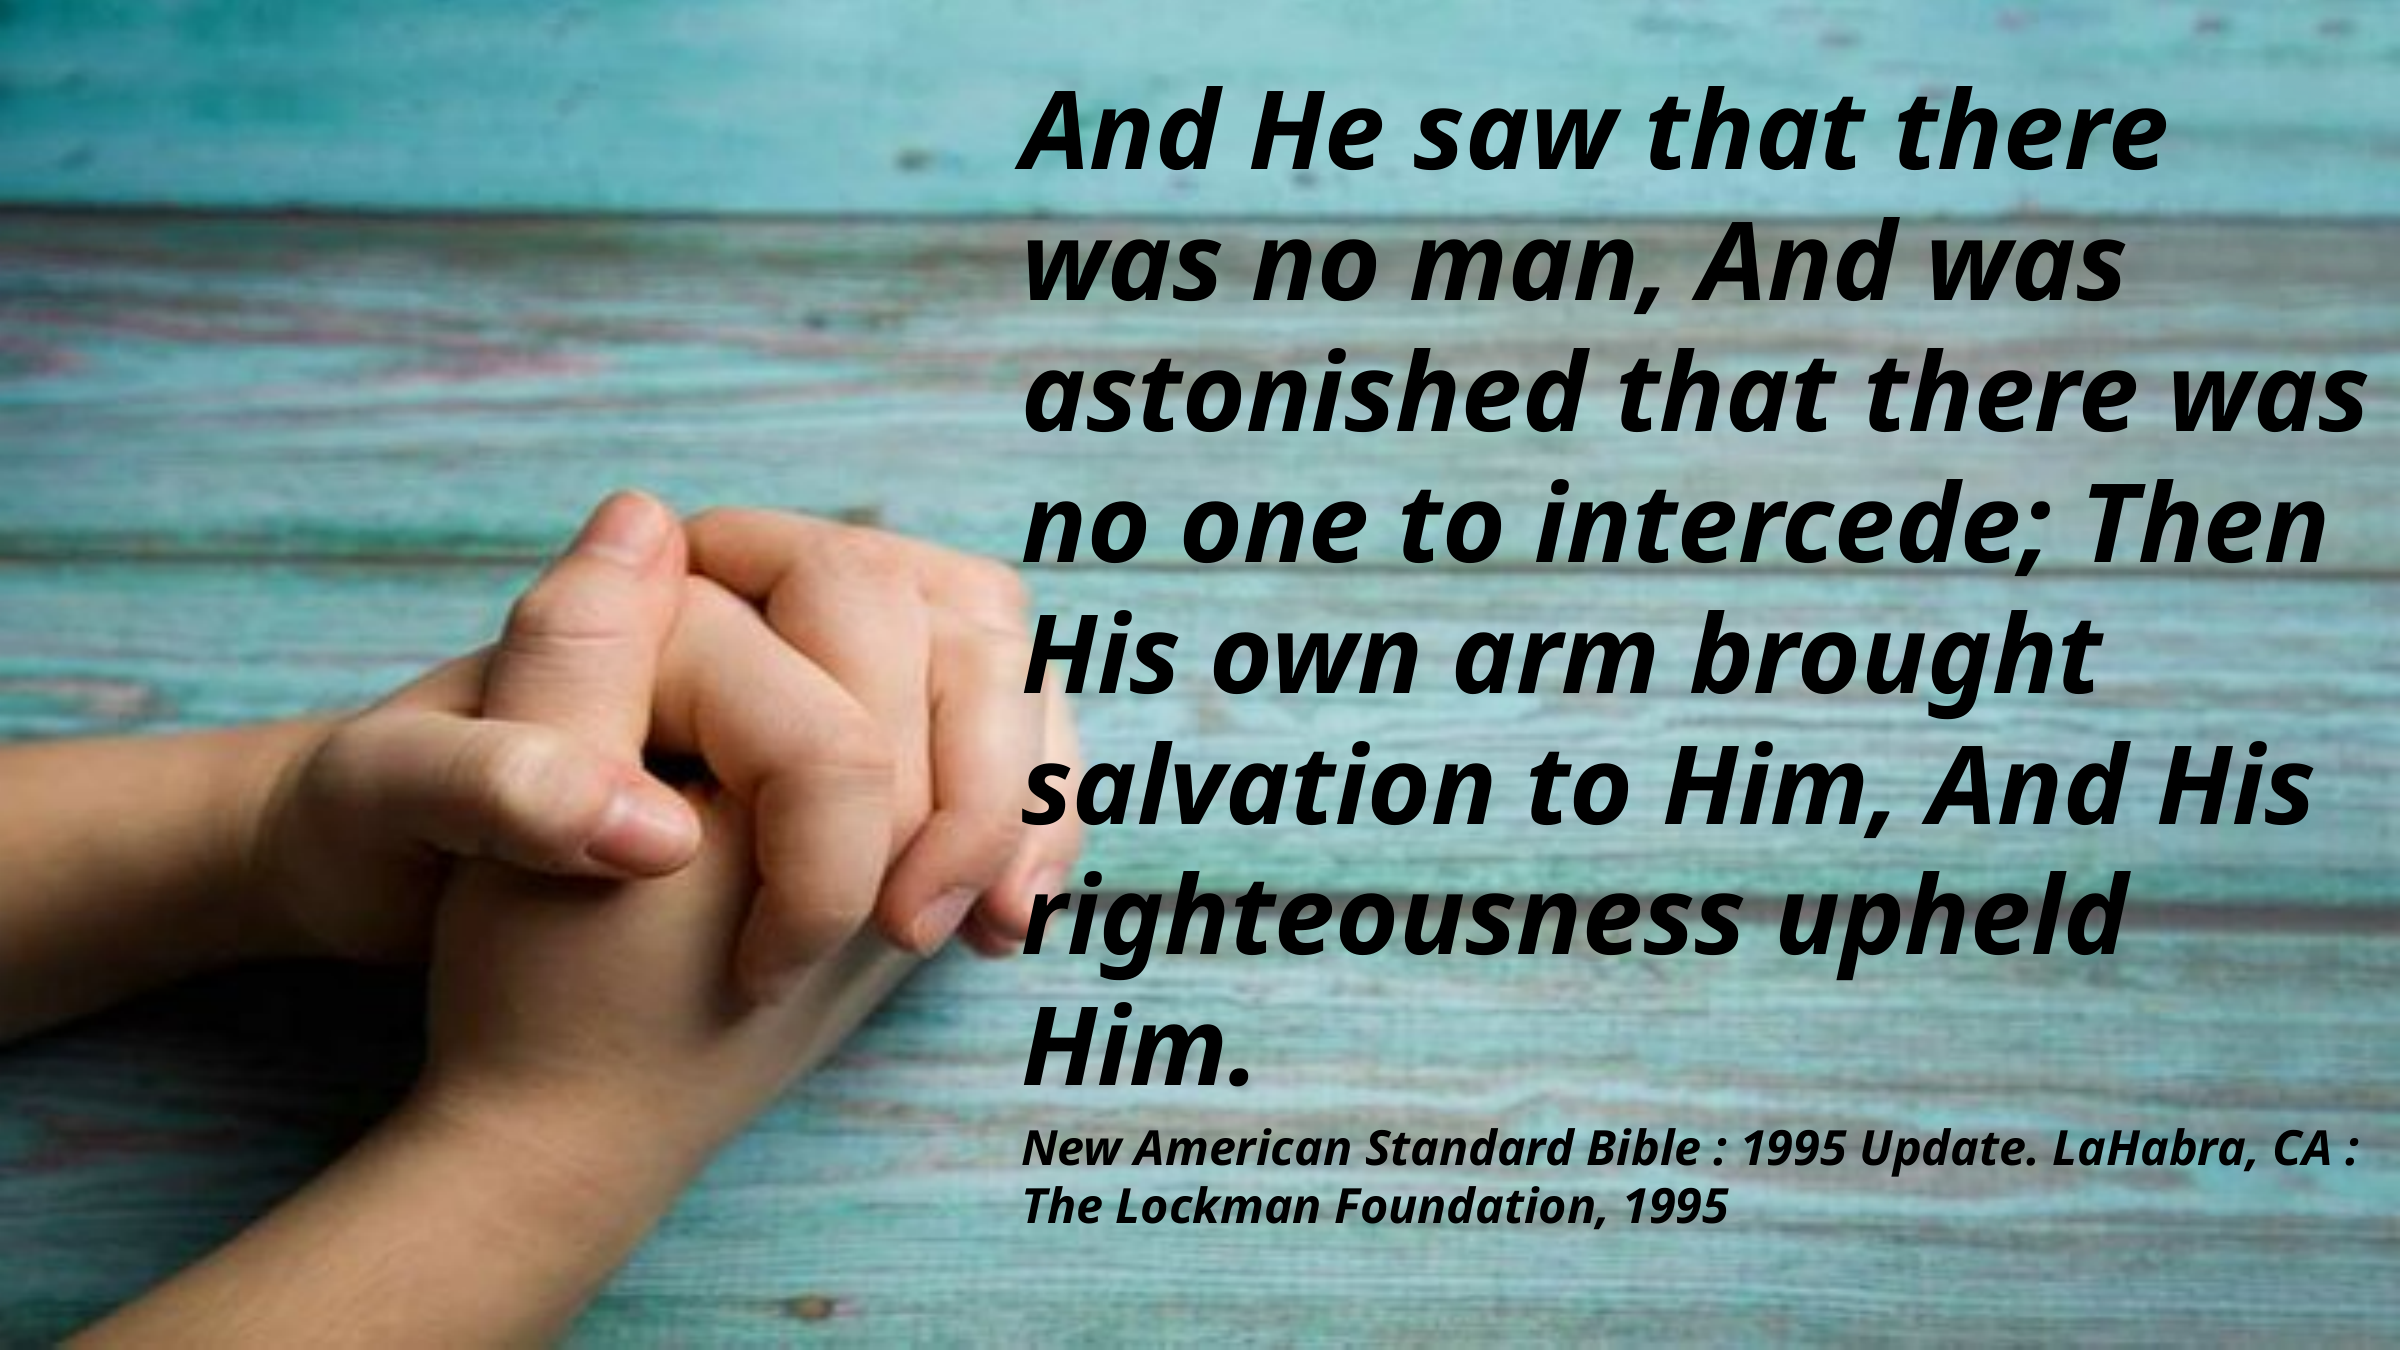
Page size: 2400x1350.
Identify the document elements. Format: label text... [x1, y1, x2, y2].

picture [0, 0, 2400, 1350]
list And He saw that there was no man, And was astonished that there was no one to intercede; Then His own arm brought salvation to Him, And His righteousness upheld Him. New American Standard Bible : 1995 Update. LaHabra, CA : The Lockman Foundation, 1995 [999, 50, 2400, 1350]
